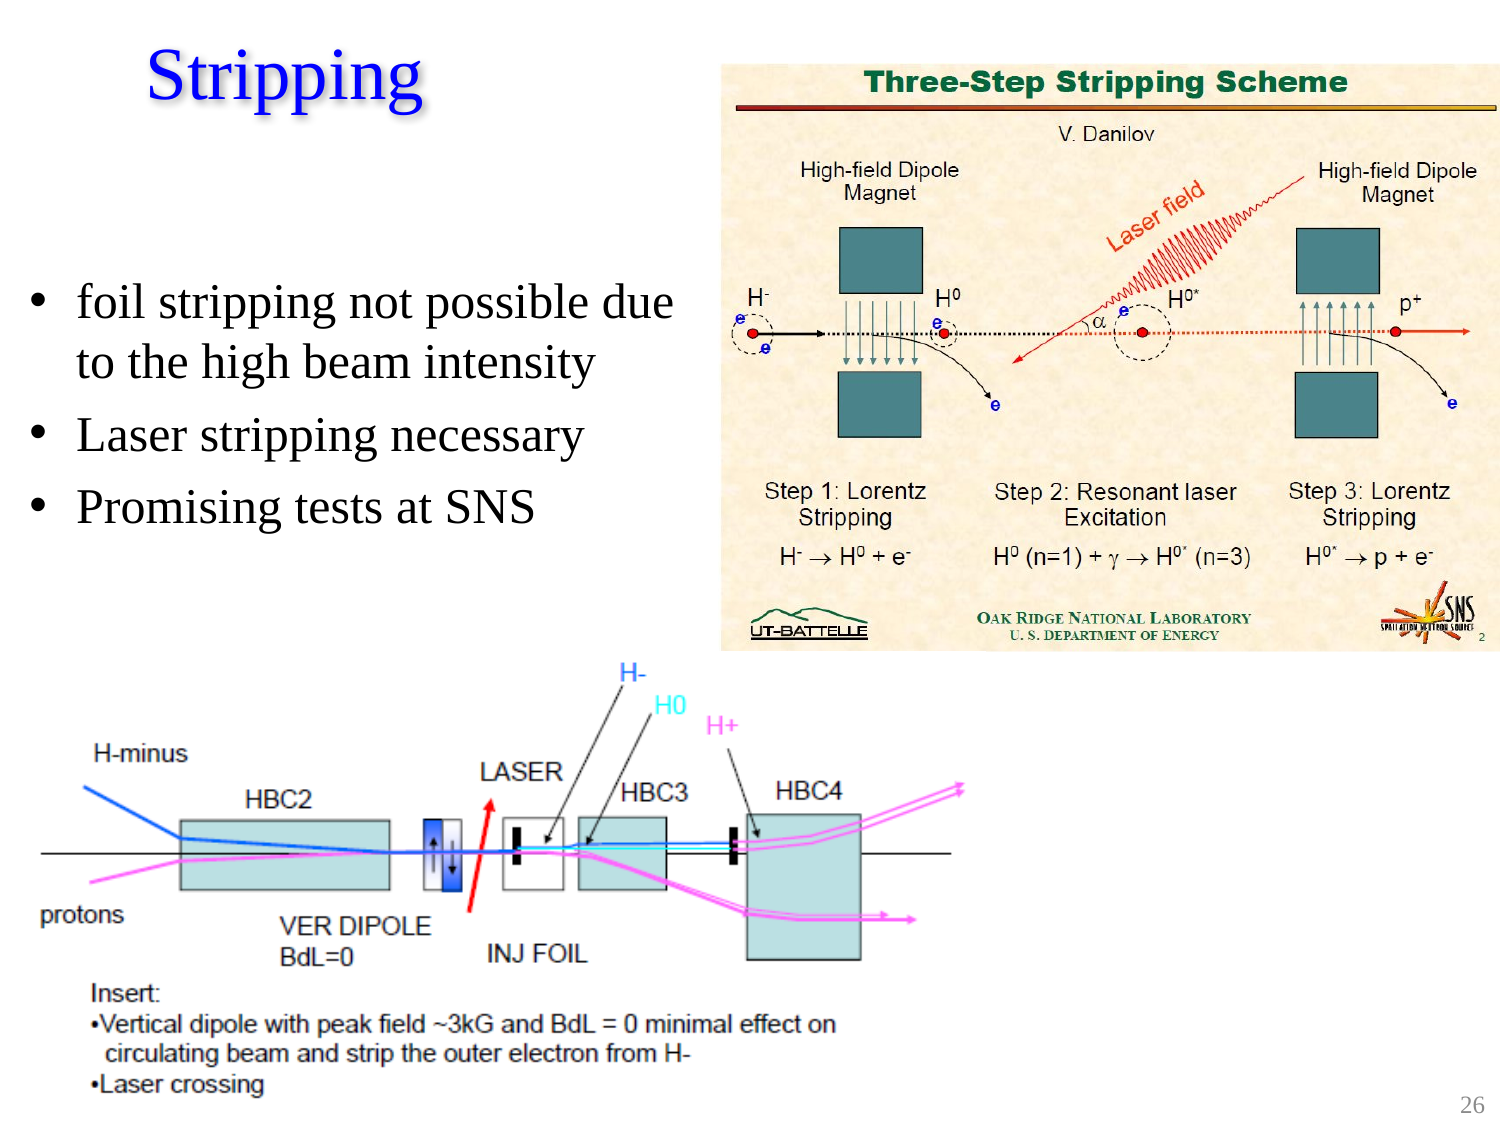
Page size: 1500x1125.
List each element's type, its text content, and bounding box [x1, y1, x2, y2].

slide_number 26 [1149, 1080, 1500, 1125]
text_box foil stripping not possible due to the high beam intensity Laser stripping necessary Promising tests at SNS [14, 261, 713, 542]
picture [0, 63, 1500, 1125]
title Stripping [0, 1, 570, 138]
